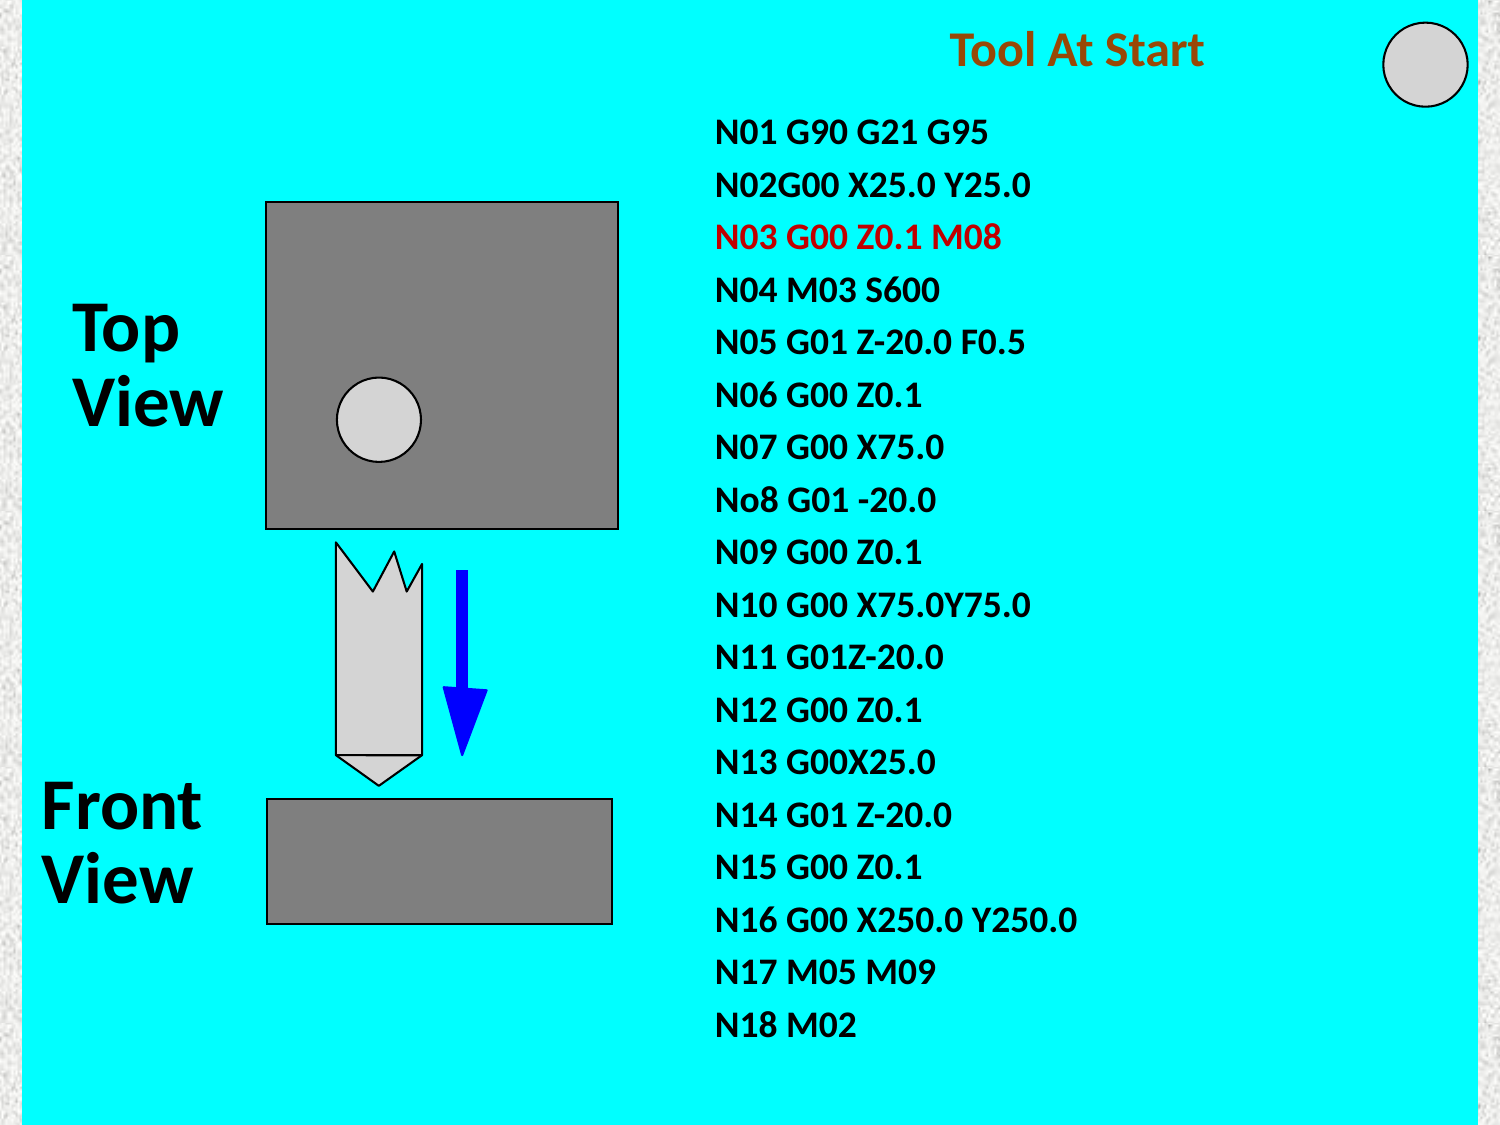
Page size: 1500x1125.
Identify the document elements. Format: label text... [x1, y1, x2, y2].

text_box [1383, 22, 1468, 99]
text_box N01 G90 G21 G95 N02G00 X25.0 Y25.0 N03 G00 Z0.1 M08 N04 M03 S600 N05 G01 Z-20.0 F0.5 N06 G00 Z0.1 N07 G00 X75.0 No8 G01 -20.0 N09 G00 Z0.1 N10 G00 X75.0Y75.0 N11 G01Z-20.0 N12 G00 Z0.1 N13 G00X25.0 N14 G01 Z-20.0 N15 G00 Z0.1 N16 G00 X250.0 Y250.0 N17 M05 M09 N18 M02 [699, 99, 1500, 1125]
text_box Front View [27, 762, 235, 927]
picture [0, 0, 1500, 1125]
text_box [337, 756, 421, 786]
text_box Tool At Start [934, 17, 1221, 84]
text_box Top View [57, 285, 240, 449]
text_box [443, 571, 488, 756]
text_box [336, 377, 422, 462]
text_box [22, 1, 1477, 1124]
text_box [266, 799, 612, 925]
text_box [266, 201, 619, 530]
text_box [335, 542, 423, 756]
